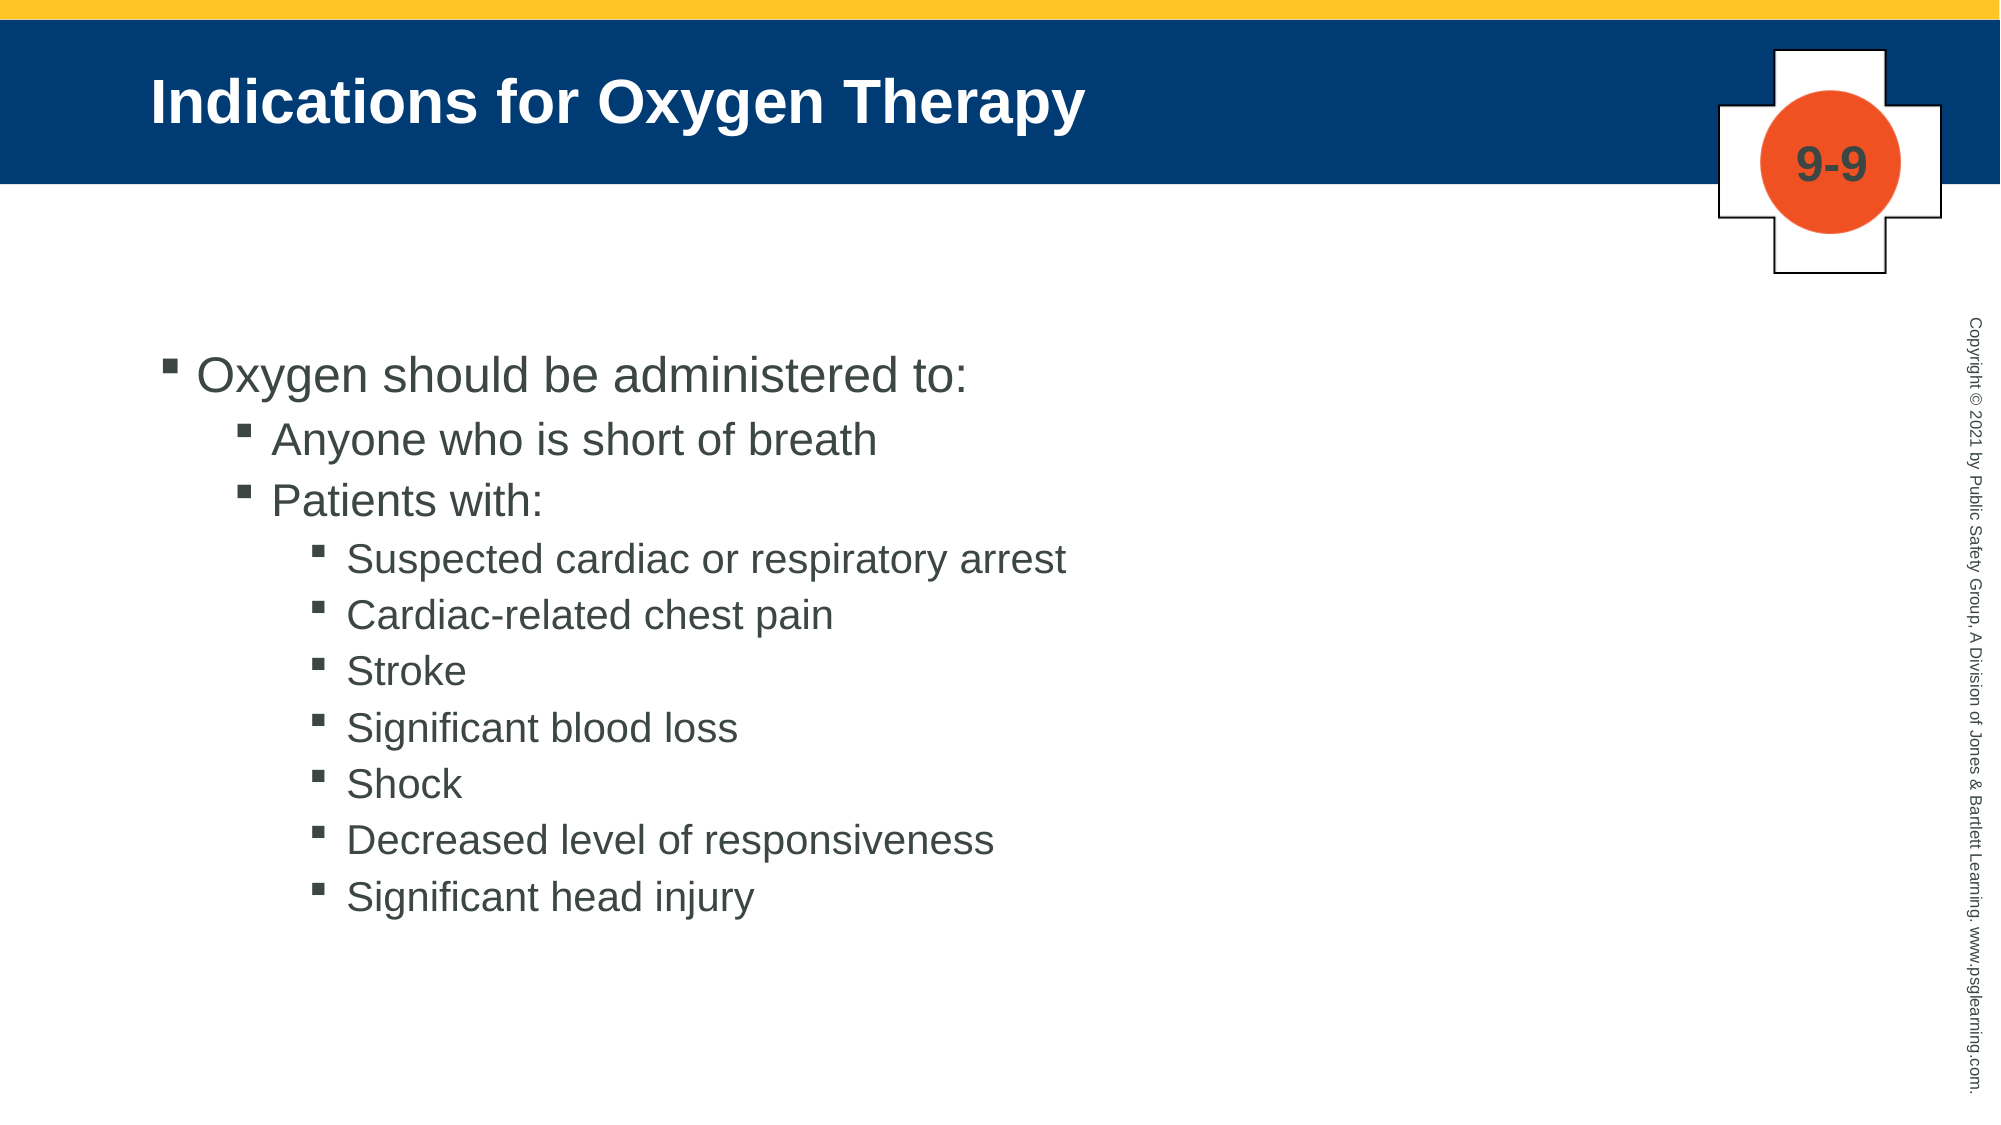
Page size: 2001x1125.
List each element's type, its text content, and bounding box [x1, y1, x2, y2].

title Indications for Oxygen Therapy [0, 19, 2000, 185]
picture [1718, 49, 1942, 274]
list Oxygen should be administered to: Anyone who is short of breath Patients with: Suspected cardiac or respiratory arrest Cardiac-related chest pain Stroke Significant blood loss Shock Decreased level of responsiveness Significant head injury [144, 335, 1856, 990]
